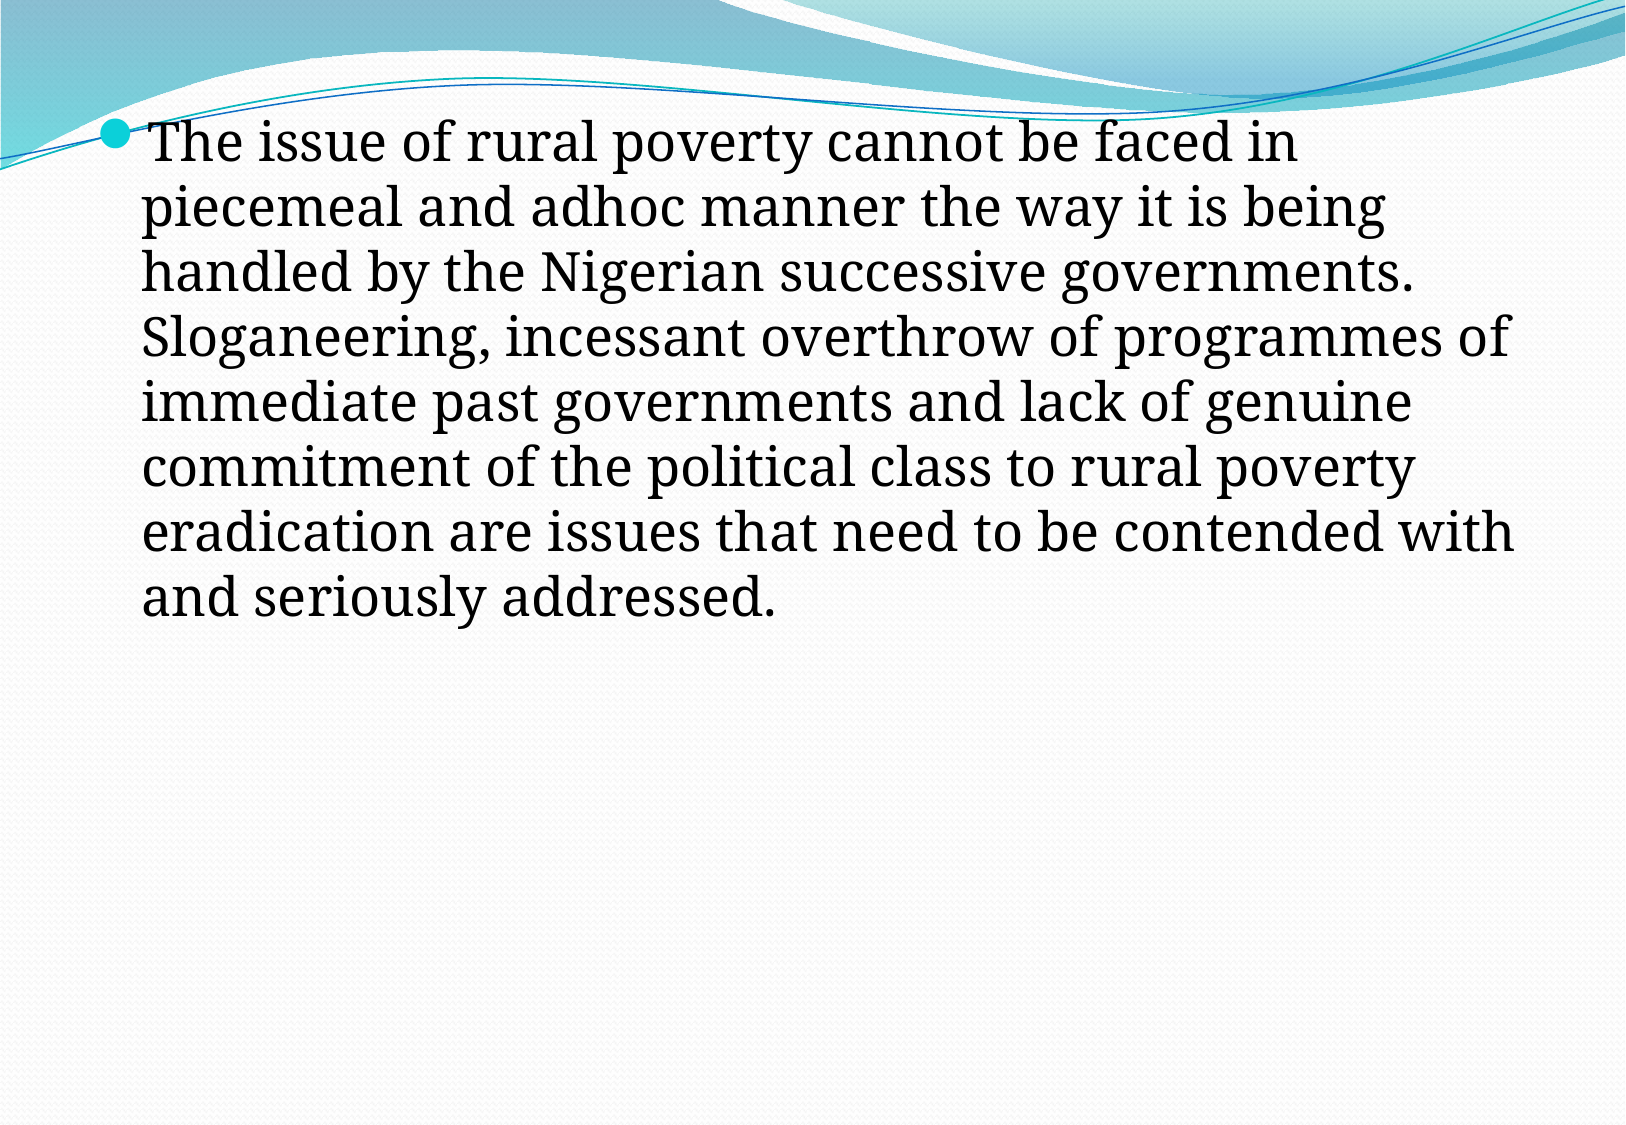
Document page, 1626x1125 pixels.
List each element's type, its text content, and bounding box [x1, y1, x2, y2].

list The issue of rural poverty cannot be faced in piecemeal and adhoc manner the way it is being handled by the Nigerian successive governments. Sloganeering, incessant overthrow of programmes of immediate past governments and lack of genuine commitment of the political class to rural poverty eradication are issues that need to be contended with and seriously addressed. [81, 99, 1544, 1038]
